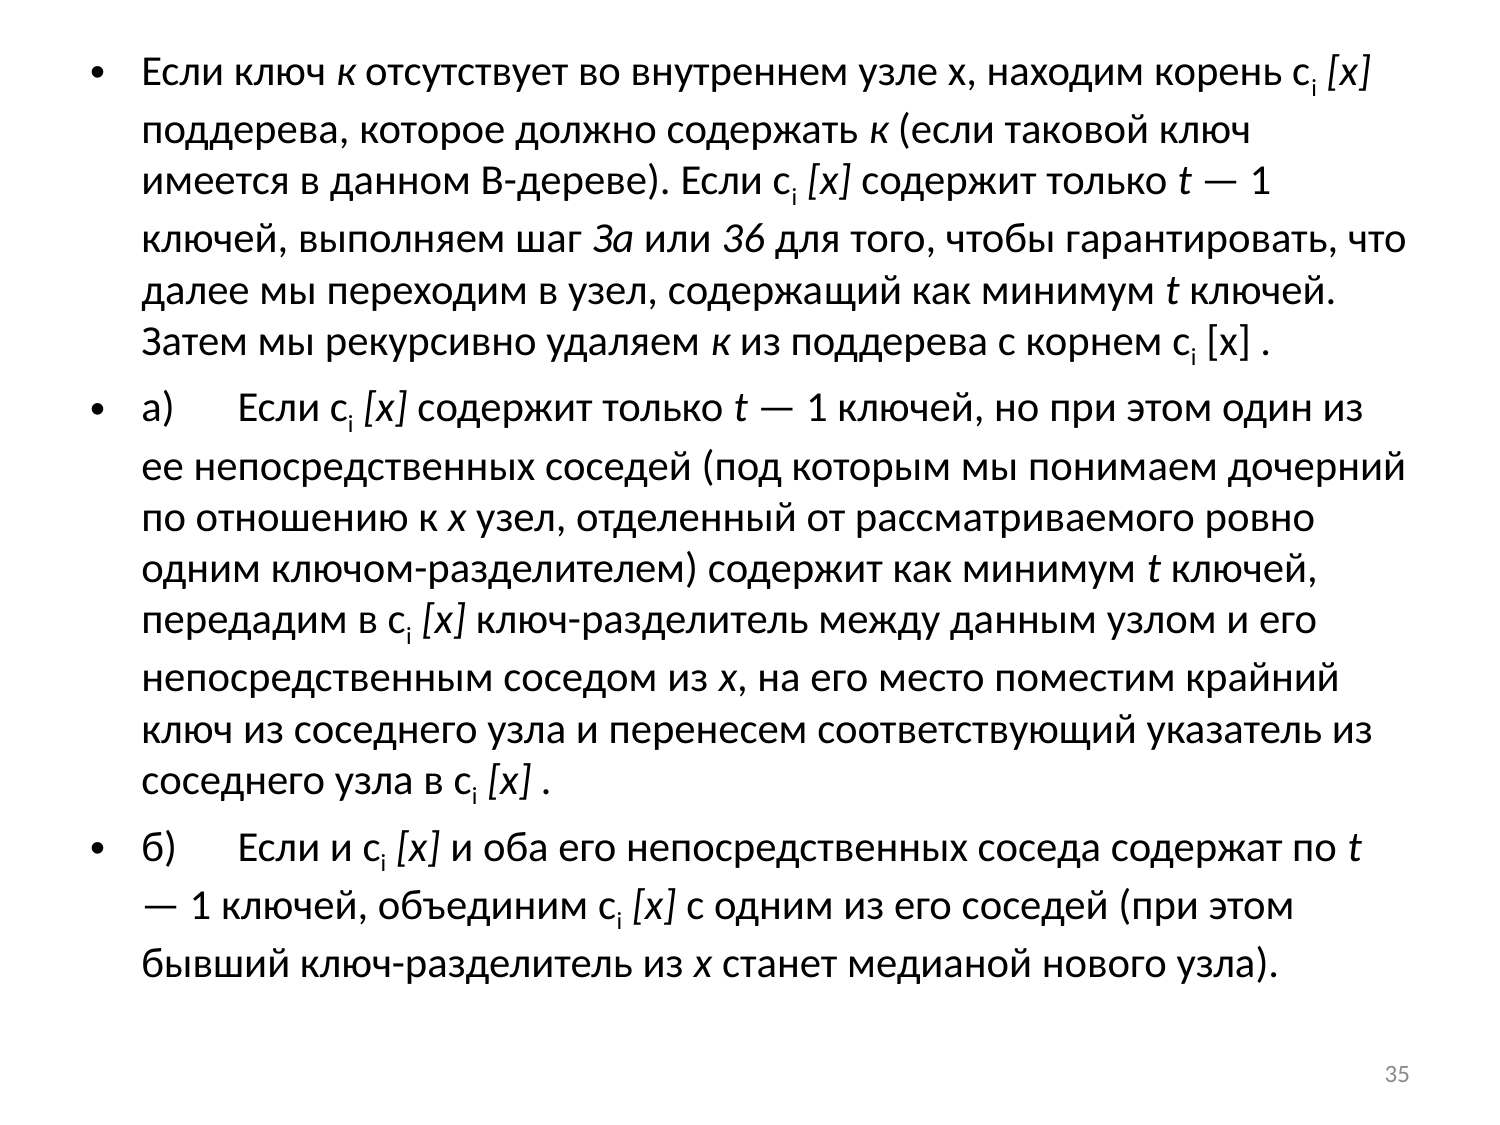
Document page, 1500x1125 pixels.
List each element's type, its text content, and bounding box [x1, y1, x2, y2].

list Если ключ к отсутствует во внутреннем узле х, находим корень сi [х] поддерева, которое должно содержать к (если таковой ключ имеется в данном В-дереве). Если сi [х] содержит только t — 1 ключей, выполняем шаг За или 36 для того, чтобы гарантировать, что далее мы переходим в узел, содержа­щий как минимум t ключей. Затем мы рекурсивно удаляем к из поддерева с корнем сi [х] . а) Если сi [х] содержит только t — 1 ключей, но при этом один из ее непосредственных соседей (под которым мы понимаем дочерний по отношению к х узел, отделенный от рассматриваемого ровно одним ключом-разделителем) содержит как минимум t ключей, передадим в сi [х] ключ-разделитель между данным узлом и его непосредственным соседом из х, на его место поместим крайний ключ из соседнего узла и перенесем соответствующий указатель из соседнего узла в сi [х] . б) Если и сi [х] и оба его непосредственных соседа содержат по t — 1 ключей, объединим сi [х] с одним из его соседей (при этом бывший ключ-разделитель из х станет медианой нового узла). [75, 35, 1425, 1005]
slide_number 35 [1074, 1042, 1425, 1103]
